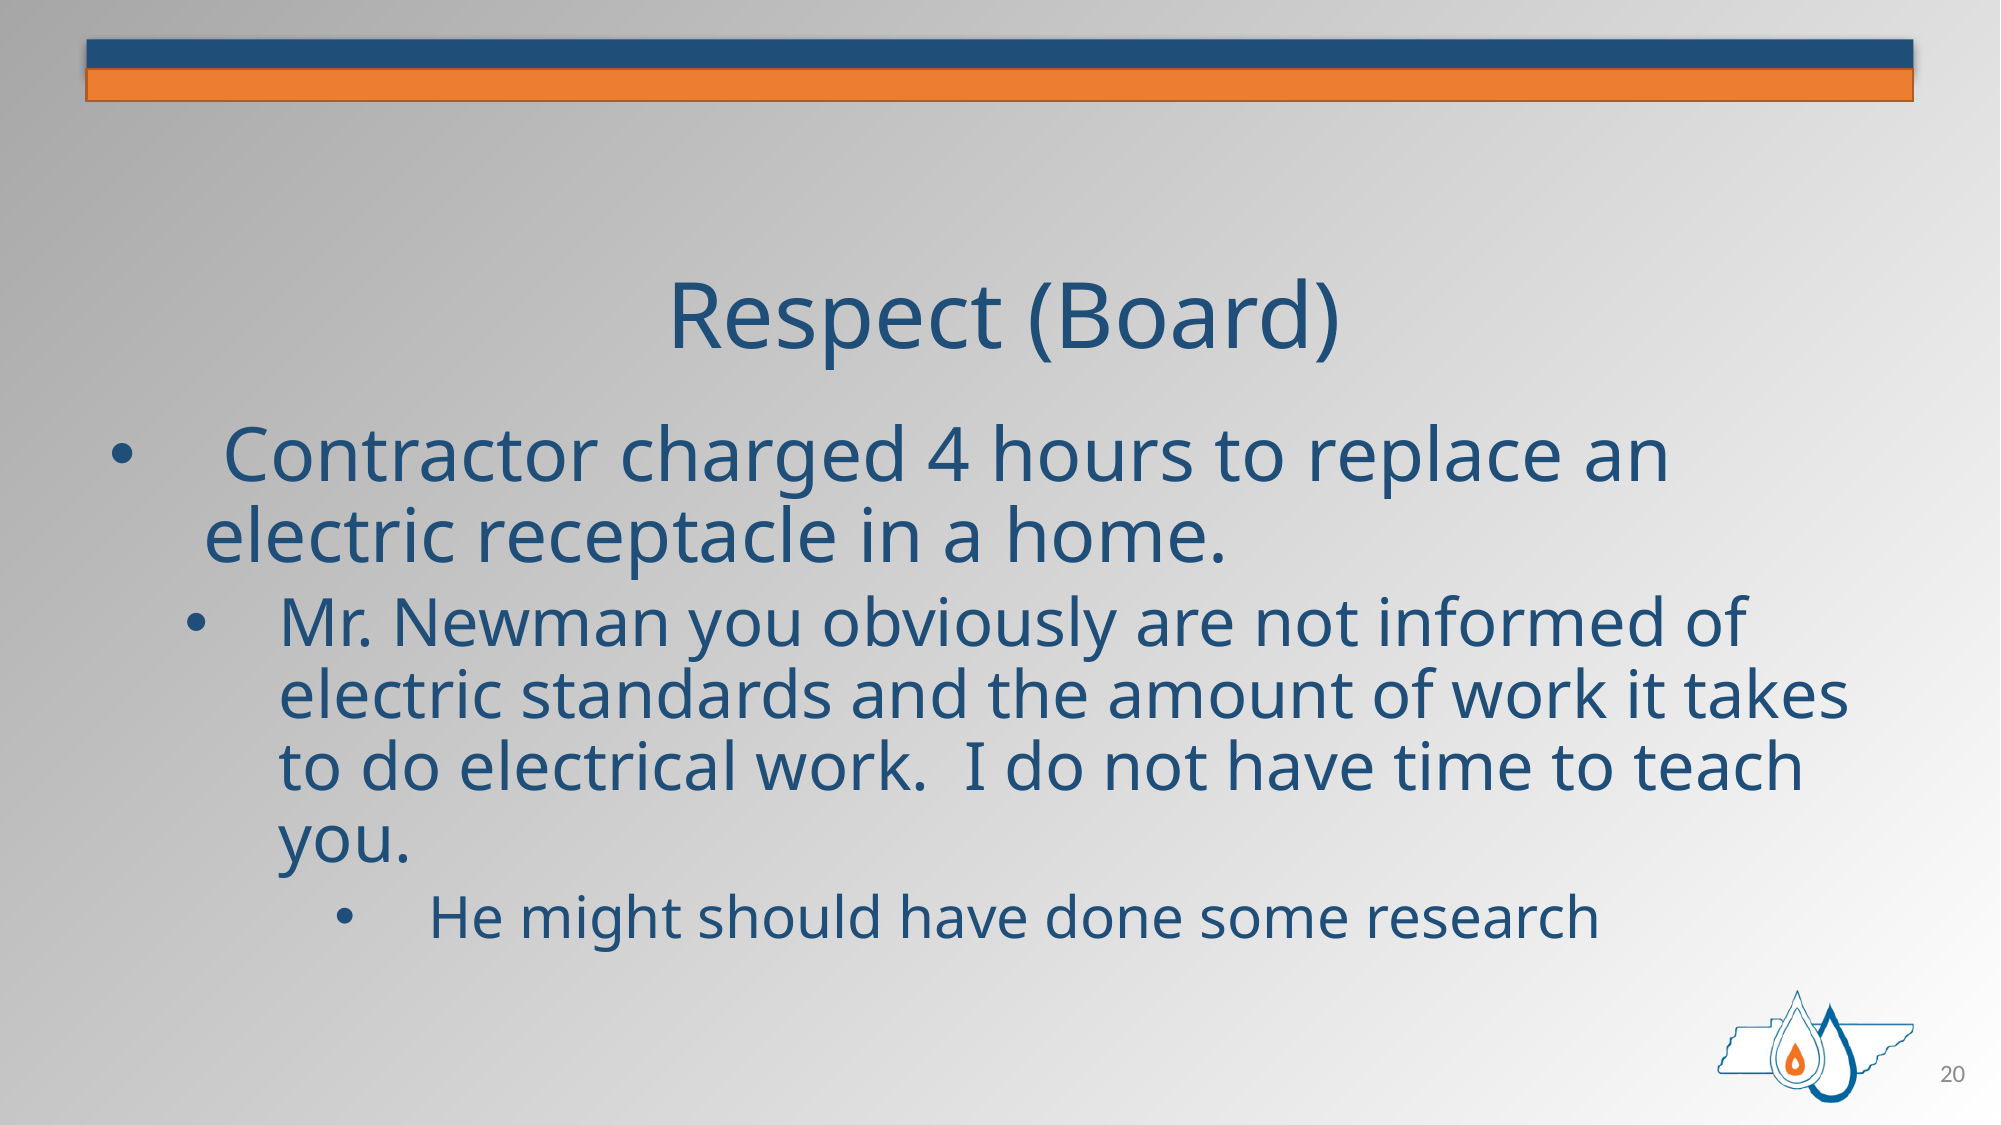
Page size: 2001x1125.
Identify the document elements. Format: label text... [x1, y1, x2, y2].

title Respect (Board) [94, 154, 1914, 376]
subtitle Contractor charged 4 hours to replace an electric receptacle in a home. Mr. Newman you obviously are not informed of electric standards and the amount of work it takes to do electrical work. I do not have time to teach you. He might should have done some research [94, 409, 1922, 964]
text_box [85, 68, 1914, 102]
slide_number 20 [1914, 1042, 1981, 1103]
text_box [86, 39, 1914, 68]
picture [1717, 990, 1914, 1103]
